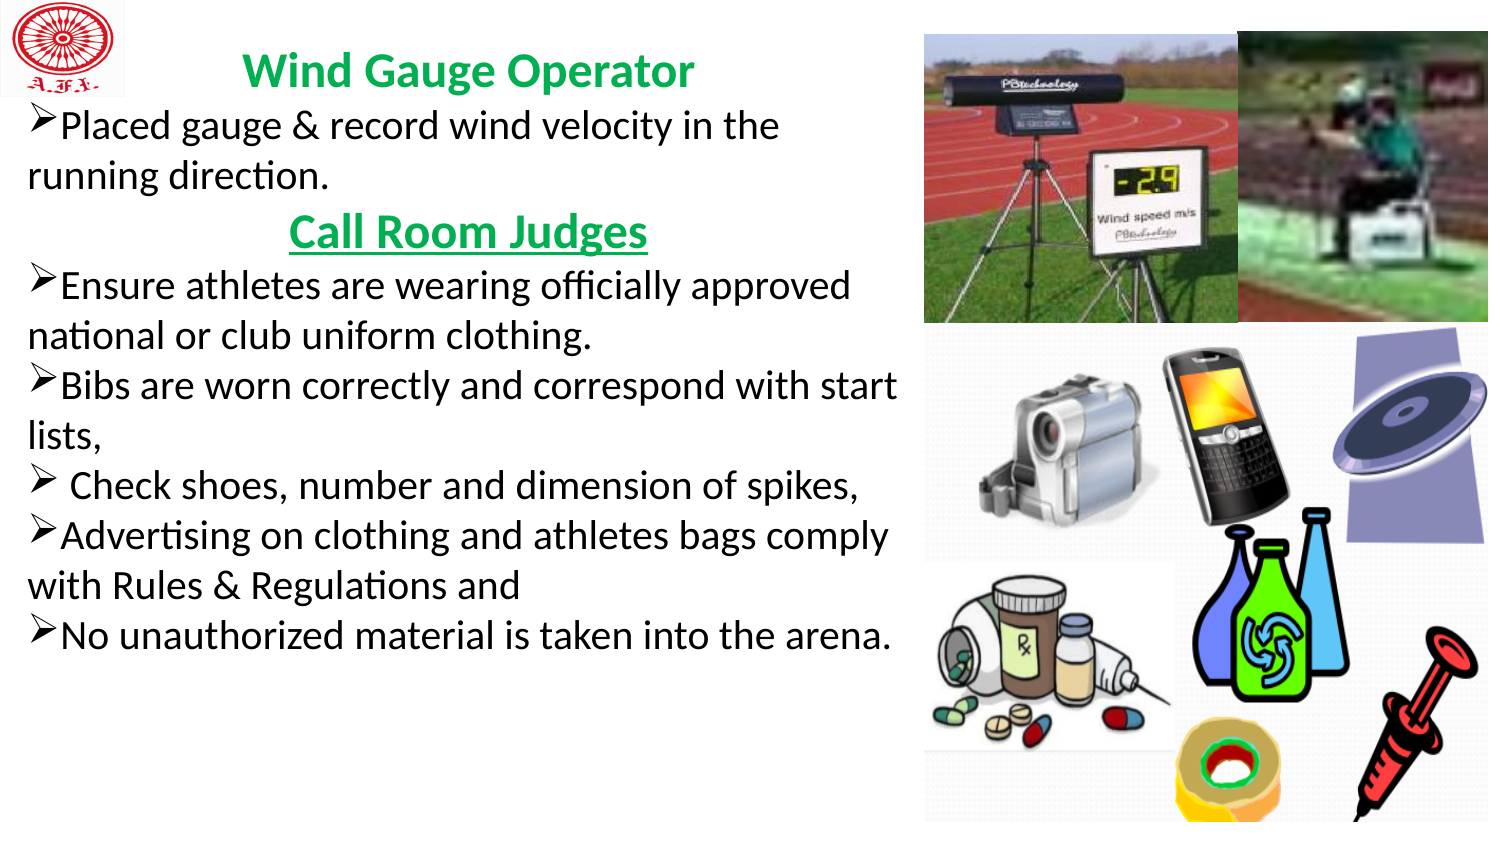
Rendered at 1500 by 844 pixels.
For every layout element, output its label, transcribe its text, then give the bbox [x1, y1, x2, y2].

picture [0, 0, 126, 97]
text_box Wind Gauge Operator Placed gauge & record wind velocity in the running direction. Call Room Judges Ensure athletes are wearing officially approved national or club uniform clothing. Bibs are worn correctly and correspond with start lists, Check shoes, number and dimension of spikes, Advertising on clothing and athletes bags comply with Rules & Regulations and No unauthorized material is taken into the arena. [12, 30, 925, 666]
picture [924, 31, 1488, 823]
